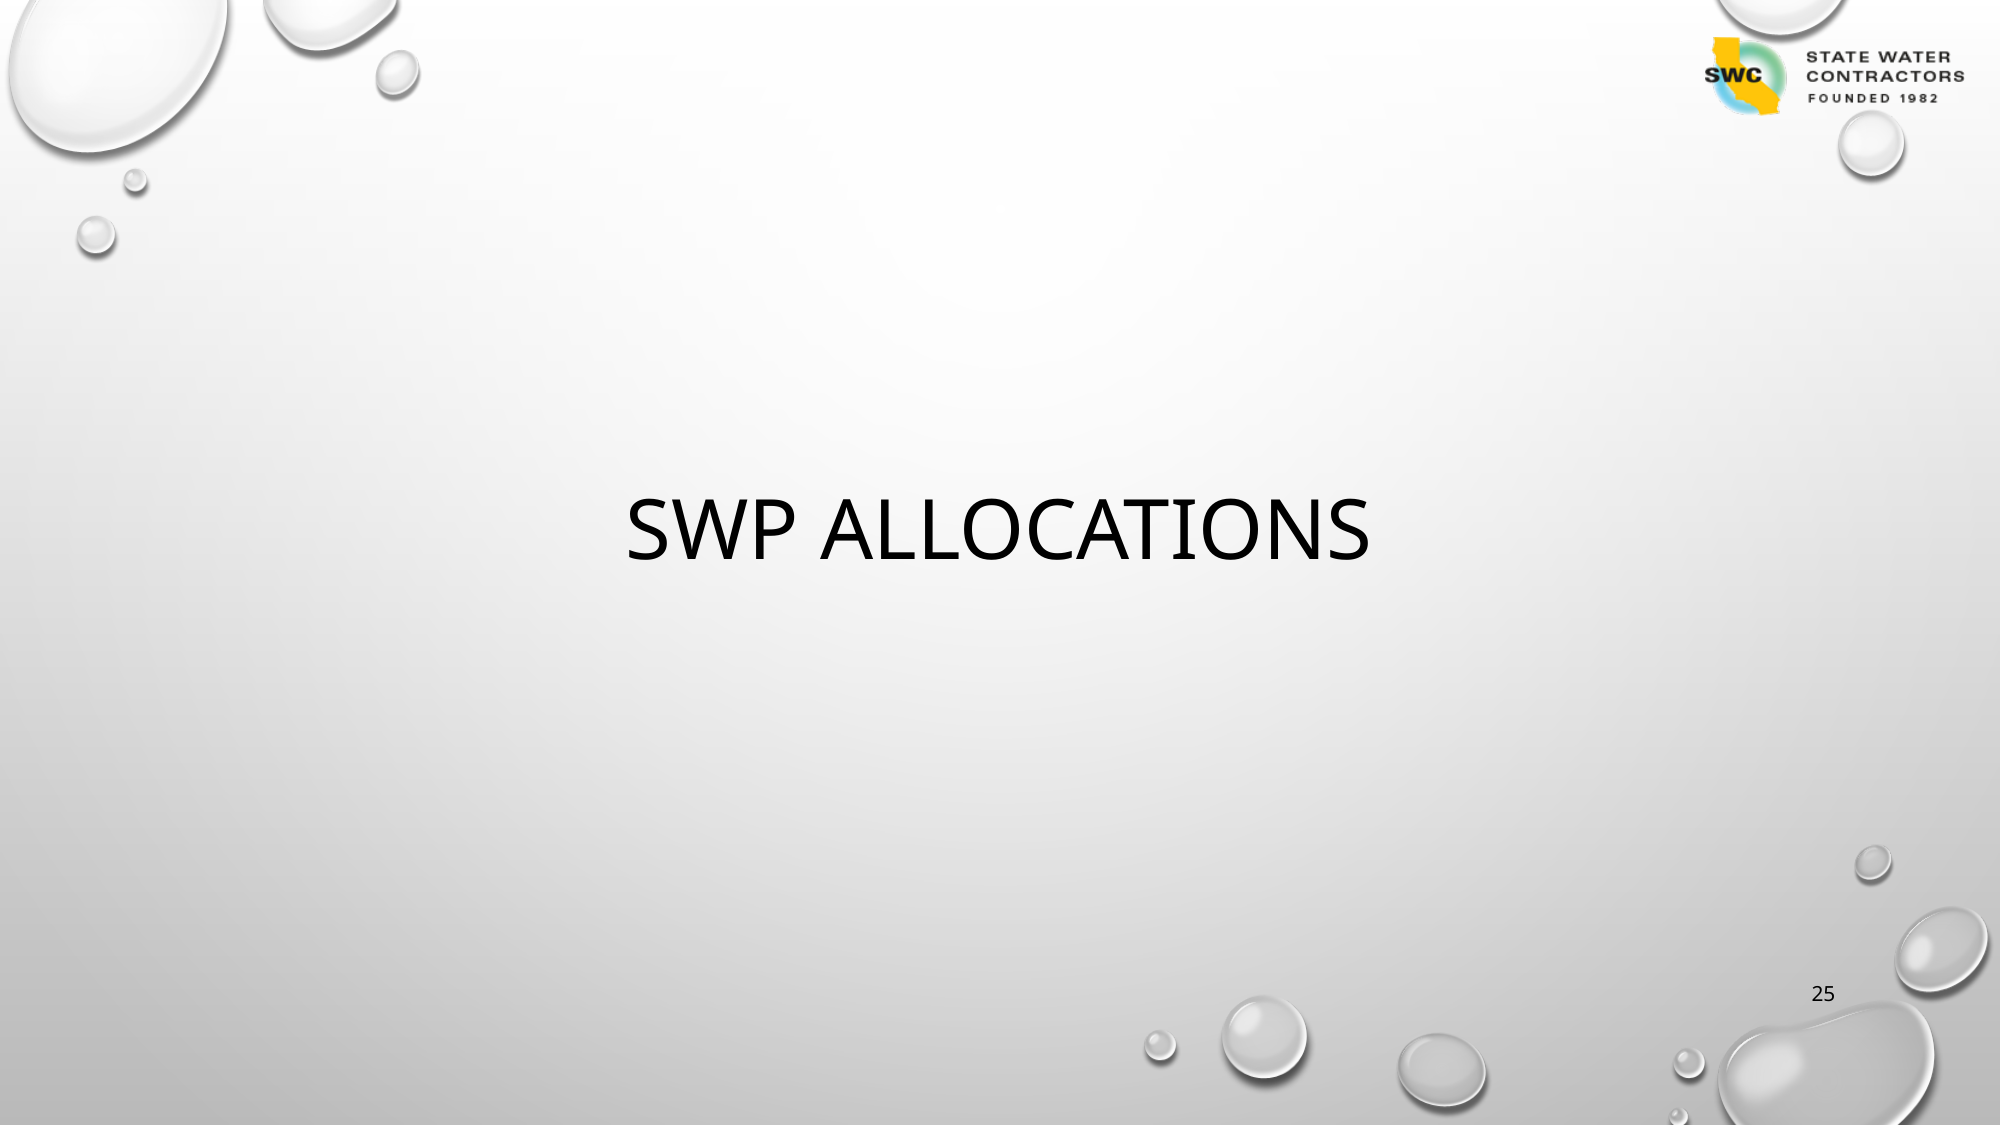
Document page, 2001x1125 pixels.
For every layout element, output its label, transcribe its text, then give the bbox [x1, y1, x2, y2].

slide_number 25 [1724, 965, 1851, 1025]
title SWP Allocations [149, 135, 1848, 585]
picture [0, 0, 2000, 1125]
